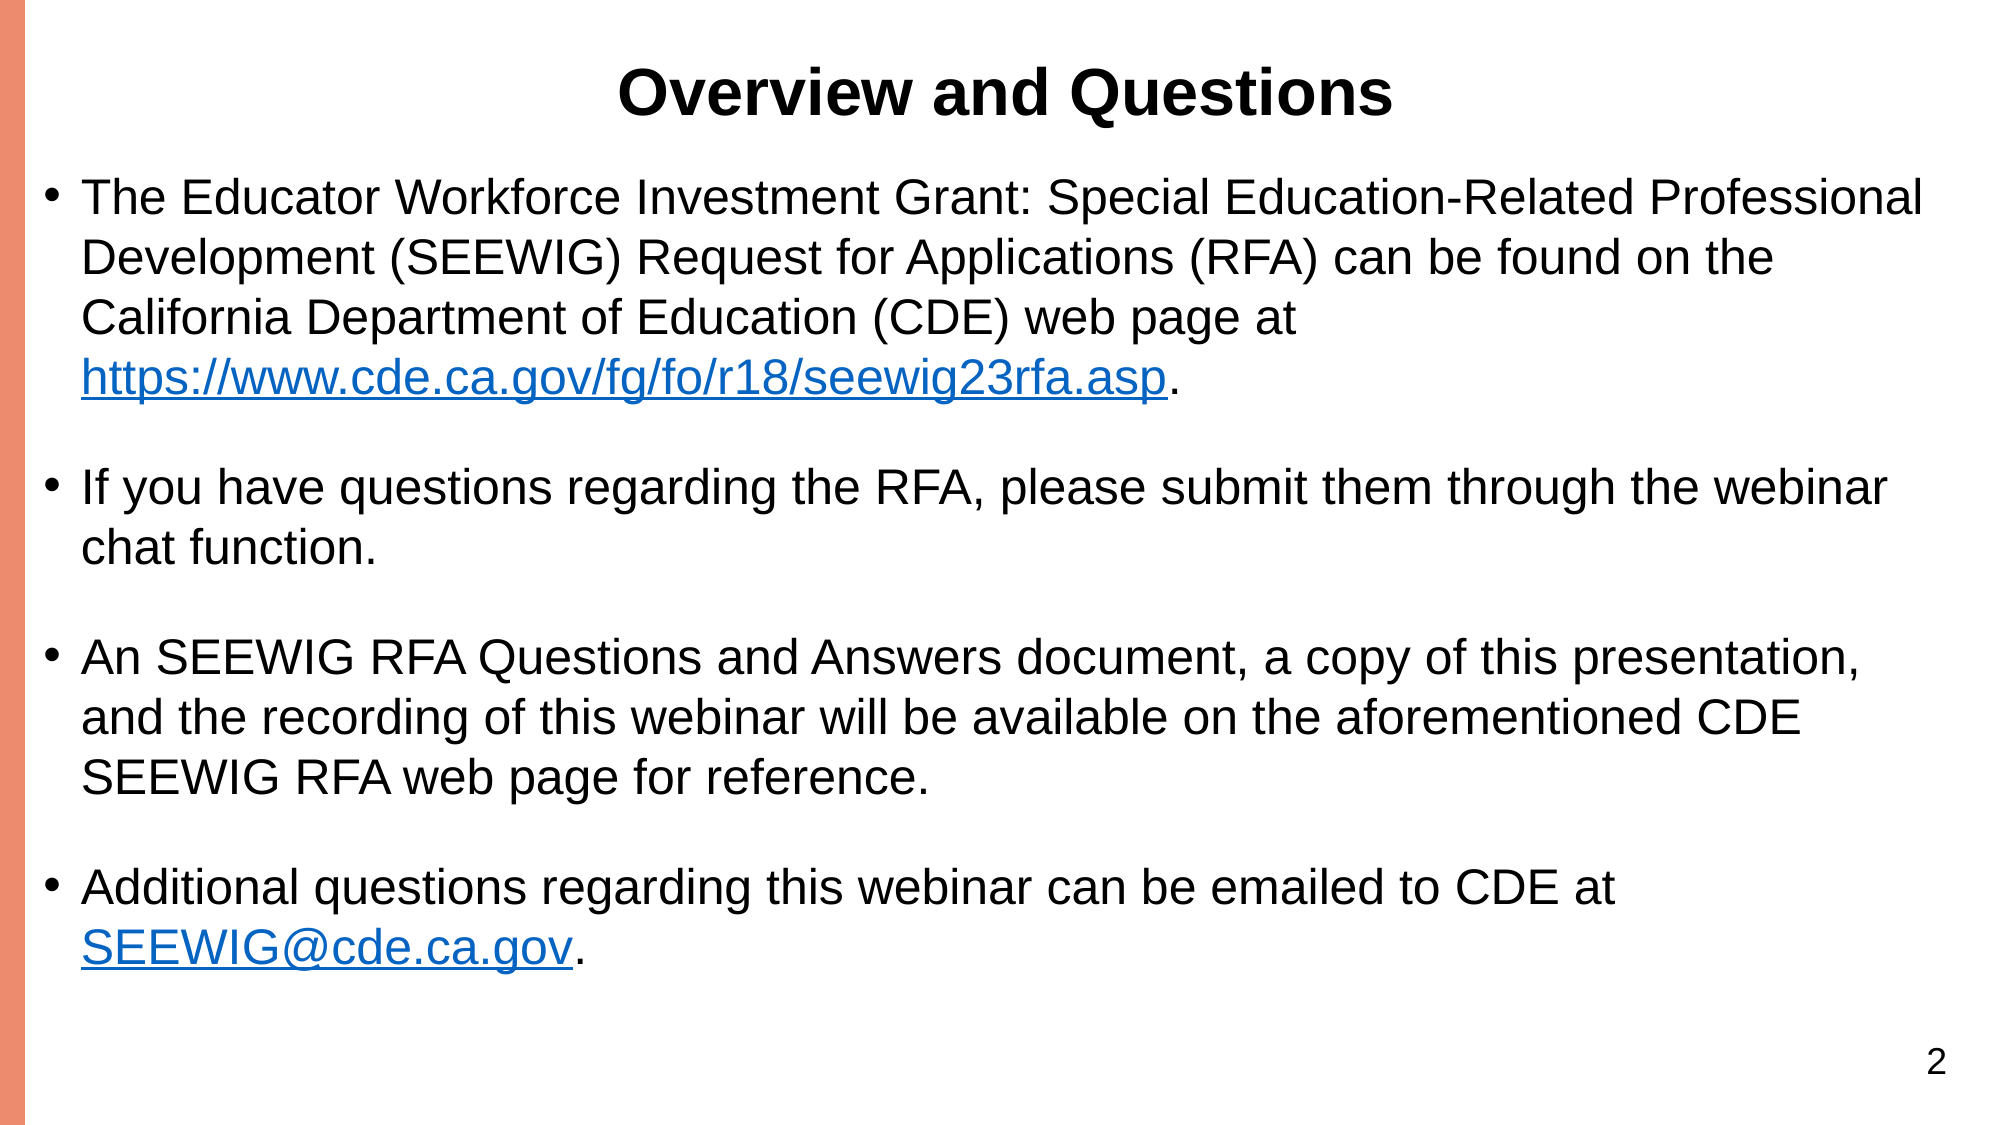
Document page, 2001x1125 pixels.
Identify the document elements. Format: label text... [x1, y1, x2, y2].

title Overview and Questions [31, 33, 1982, 156]
text_box 2 [1911, 1029, 1975, 1103]
list The Educator Workforce Investment Grant: Special Education-Related Professional Development (SEEWIG) Request for Applications (RFA) can be found on the California Department of Education (CDE) web page at https://www.cde.ca.gov/fg/fo/r18/seewig23rfa.asp. If you have questions regarding the RFA, please submit them through the webinar chat function. An SEEWIG RFA Questions and Answers document, a copy of this presentation, and the recording of this webinar will be available on the aforementioned CDE SEEWIG RFA web page for reference. Additional questions regarding this webinar can be emailed to CDE at SEEWIG@cde.ca.gov. [28, 157, 1972, 1125]
